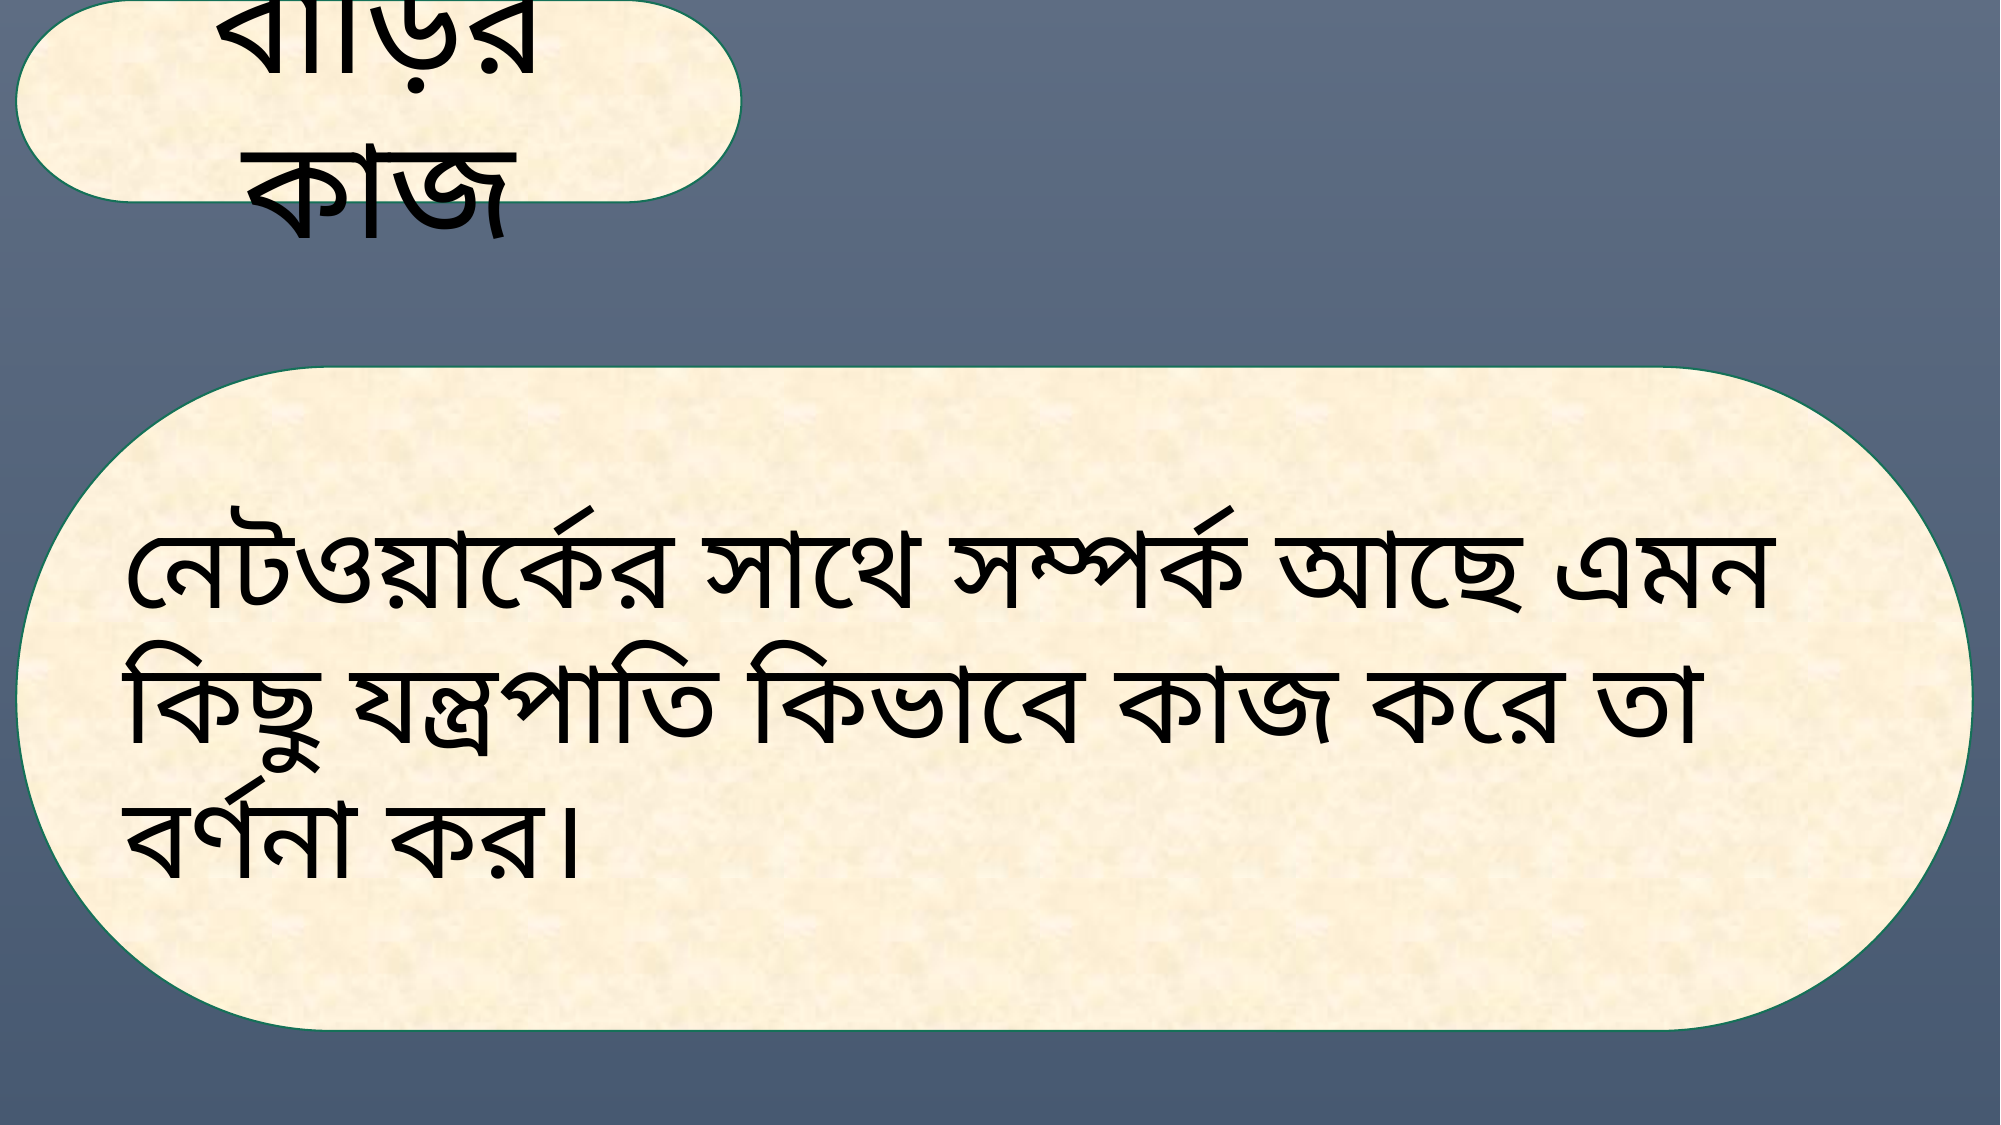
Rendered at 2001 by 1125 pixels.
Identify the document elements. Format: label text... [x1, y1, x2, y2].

text_box নেটওয়ার্কের সাথে সম্পর্ক আছে এমন কিছু যন্ত্রপাতি কিভাবে কাজ করে তা বর্ণনা কর। [15, 365, 1974, 1033]
text_box বাড়ির কাজ [15, 0, 743, 204]
